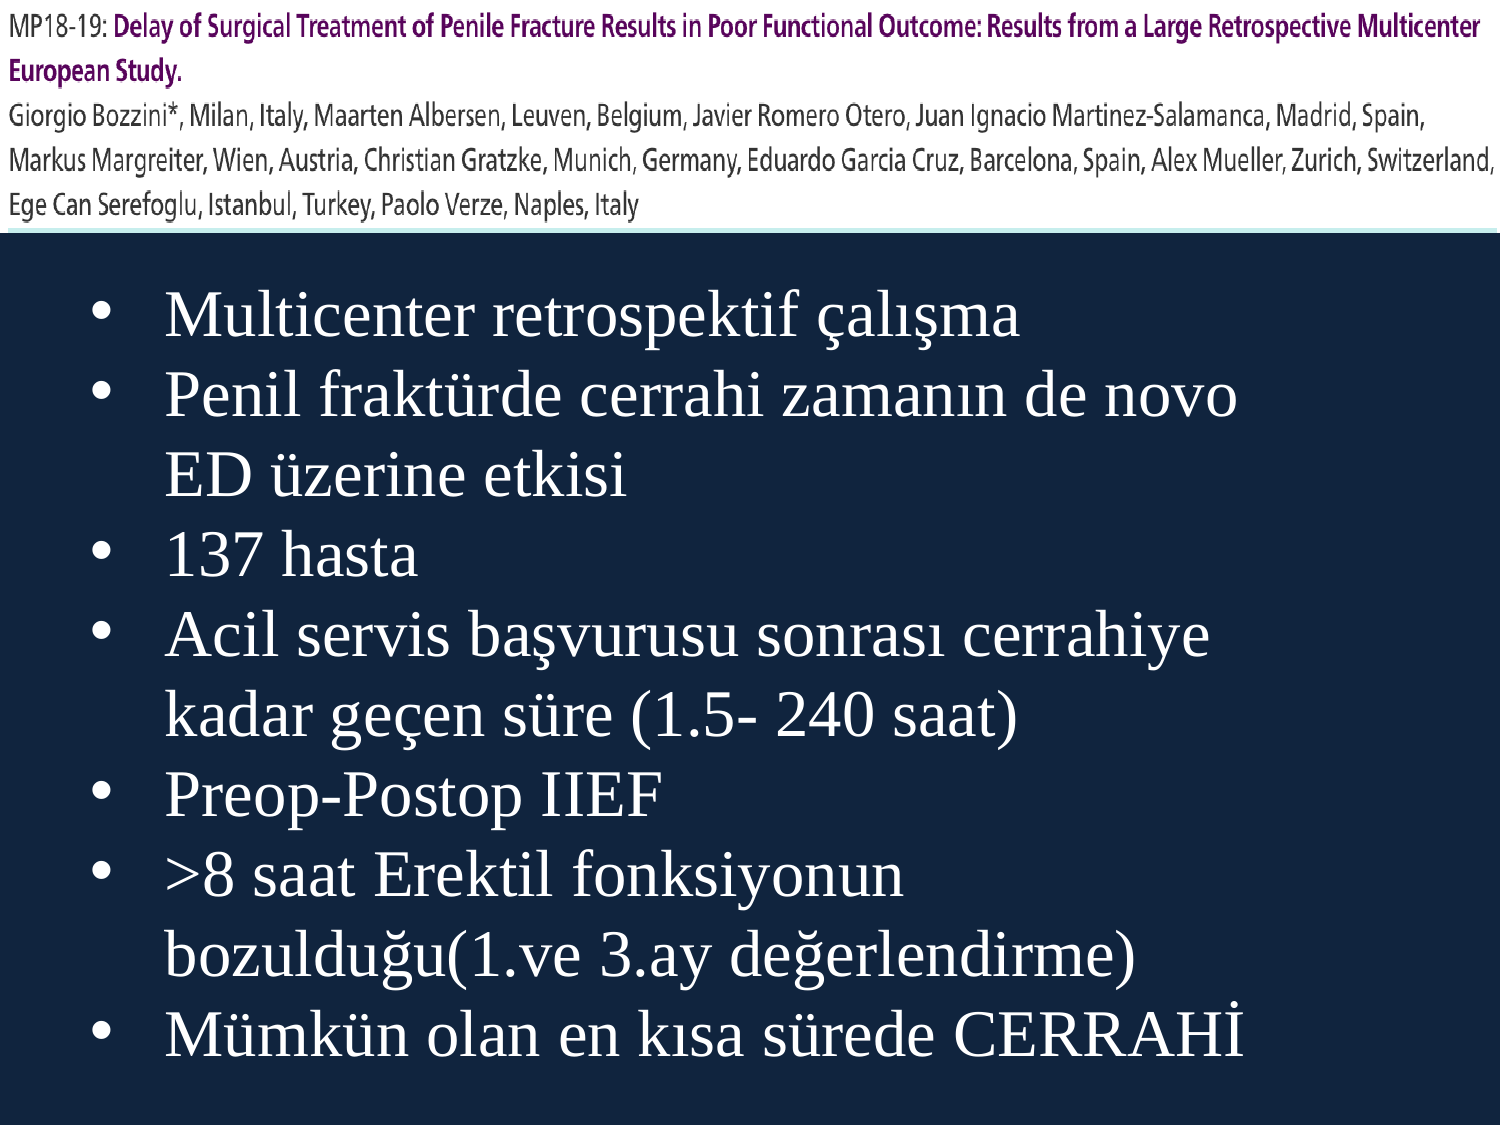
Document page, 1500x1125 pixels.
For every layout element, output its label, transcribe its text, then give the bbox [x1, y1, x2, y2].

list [0, 0, 1500, 696]
text_box Multicenter retrospektif çalışma Penil fraktürde cerrahi zamanın de novo ED üzerine etkisi 137 hasta Acil servis başvurusu sonrası cerrahiye kadar geçen süre (1.5- 240 saat) Preop-Postop IIEF >8 saat Erektil fonksiyonun bozulduğu(1.ve 3.ay değerlendirme) Mümkün olan en kısa sürede CERRAHİ [75, 705, 1264, 1077]
